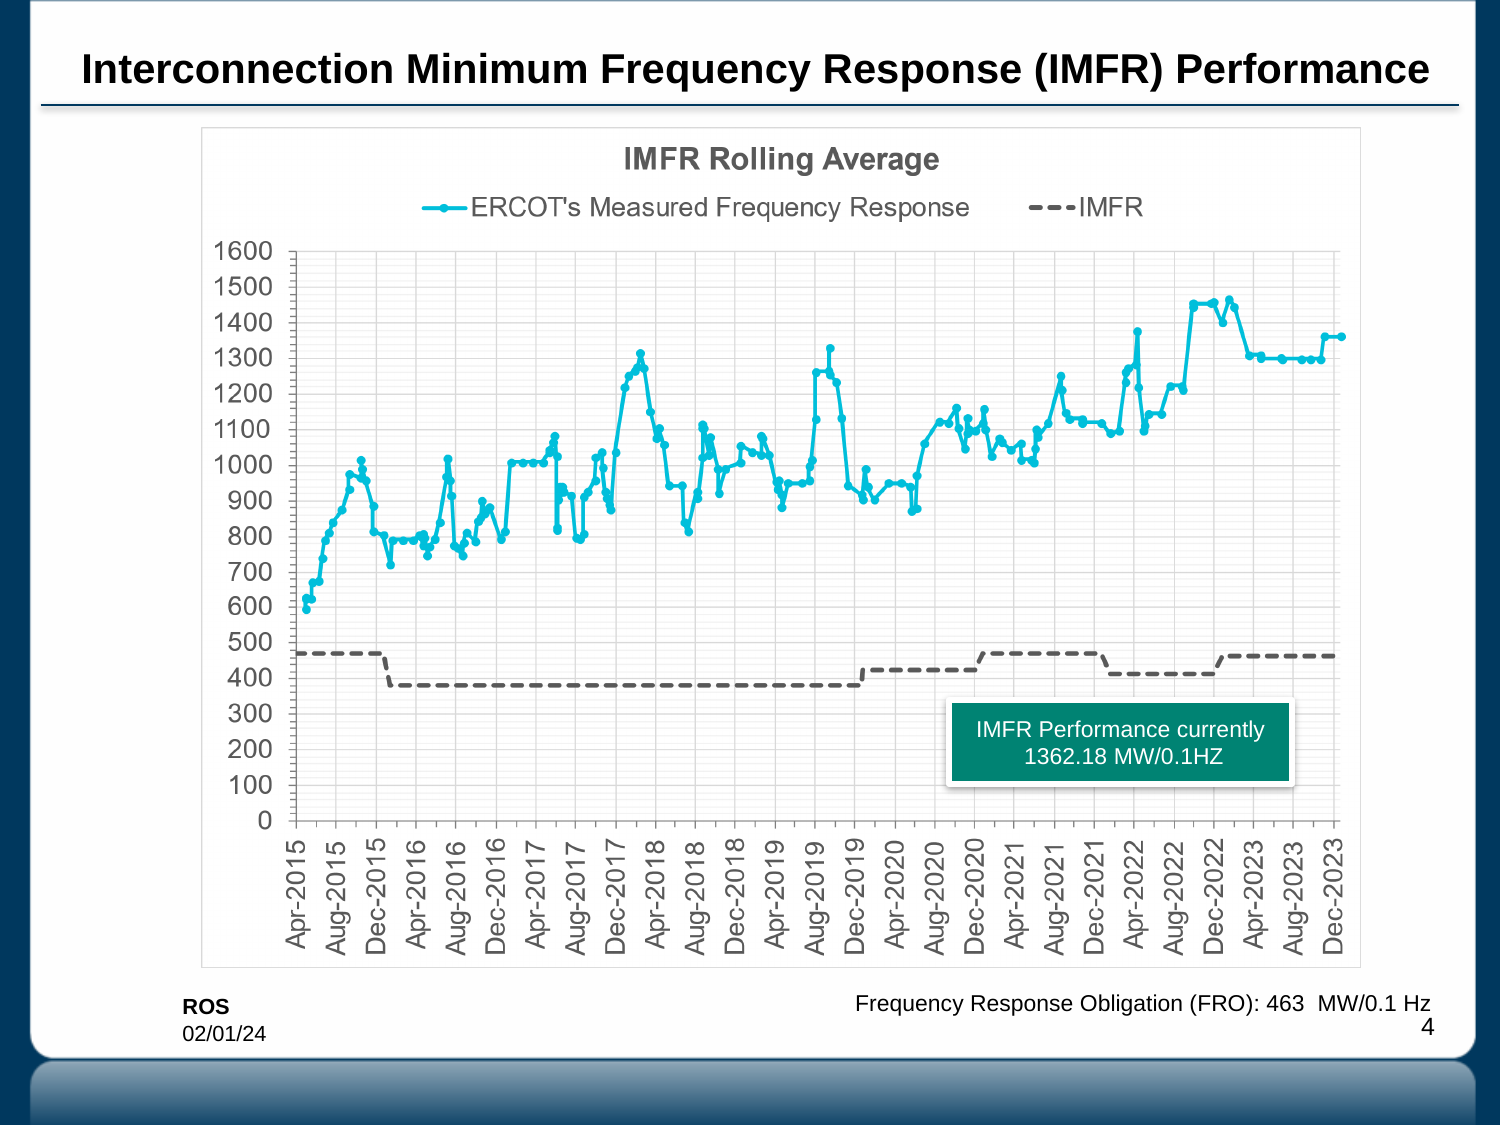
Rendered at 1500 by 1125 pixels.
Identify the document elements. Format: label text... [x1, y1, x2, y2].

picture [0, 0, 1500, 1125]
title Interconnection Minimum Frequency Response (IMFR) Performance [62, 29, 1450, 106]
text_box Frequency Response Obligation (FRO): 463 MW/0.1 Hz [840, 981, 1450, 1024]
